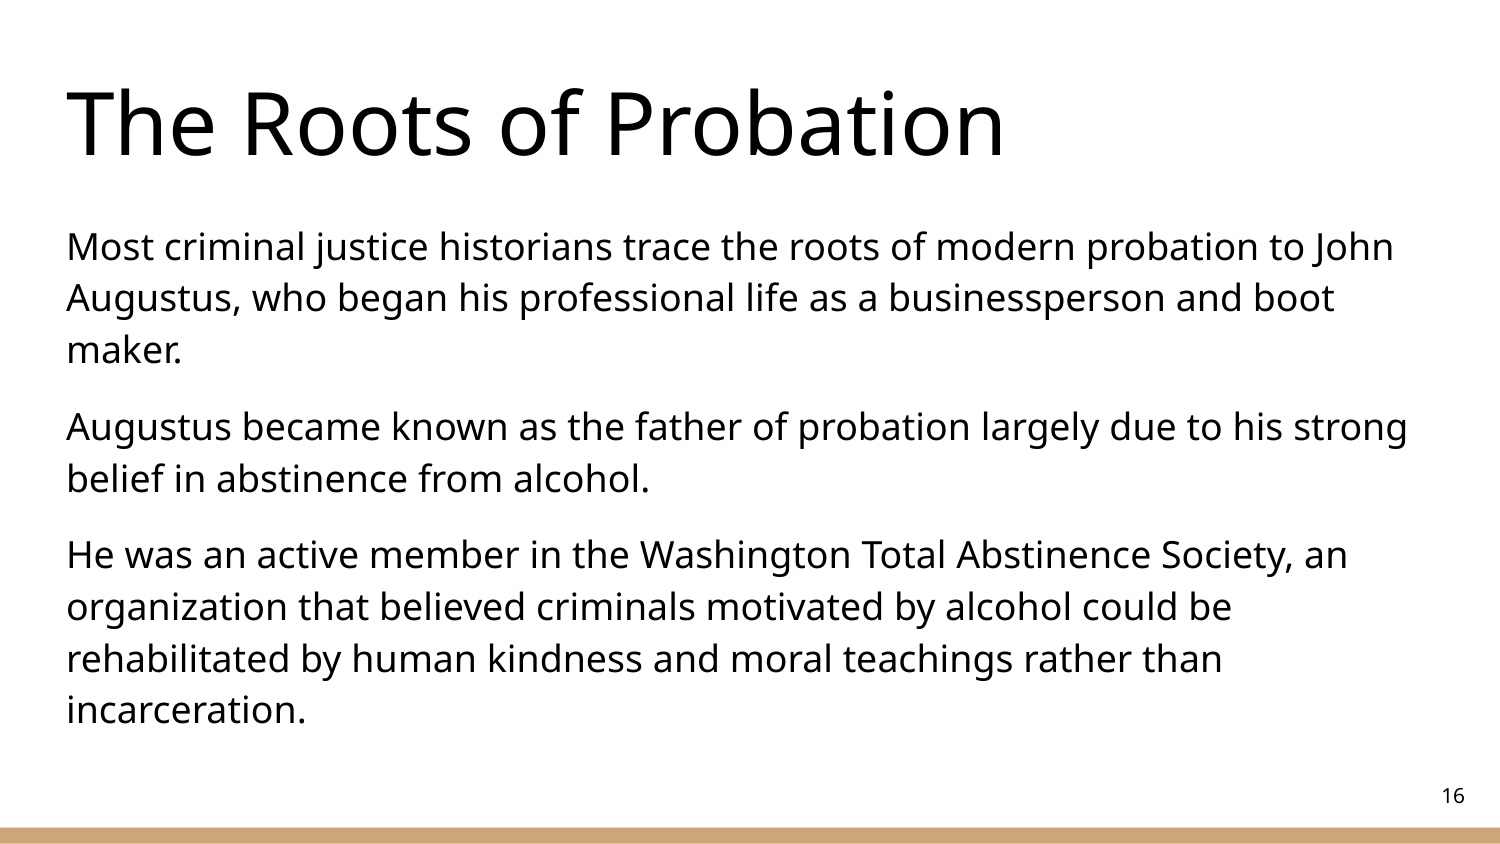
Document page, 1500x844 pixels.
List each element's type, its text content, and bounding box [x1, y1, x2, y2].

title The Roots of Probation [51, 51, 1449, 189]
slide_number ‹#› [1389, 764, 1480, 830]
list Most criminal justice historians trace the roots of modern probation to John Augustus, who began his professional life as a businessperson and boot maker. Augustus became known as the father of probation largely due to his strong belief in abstinence from alcohol. He was an active member in the Washington Total Abstinence Society, an organization that believed criminals motivated by alcohol could be rehabilitated by human kindness and moral teachings rather than incarceration. [51, 200, 1449, 752]
